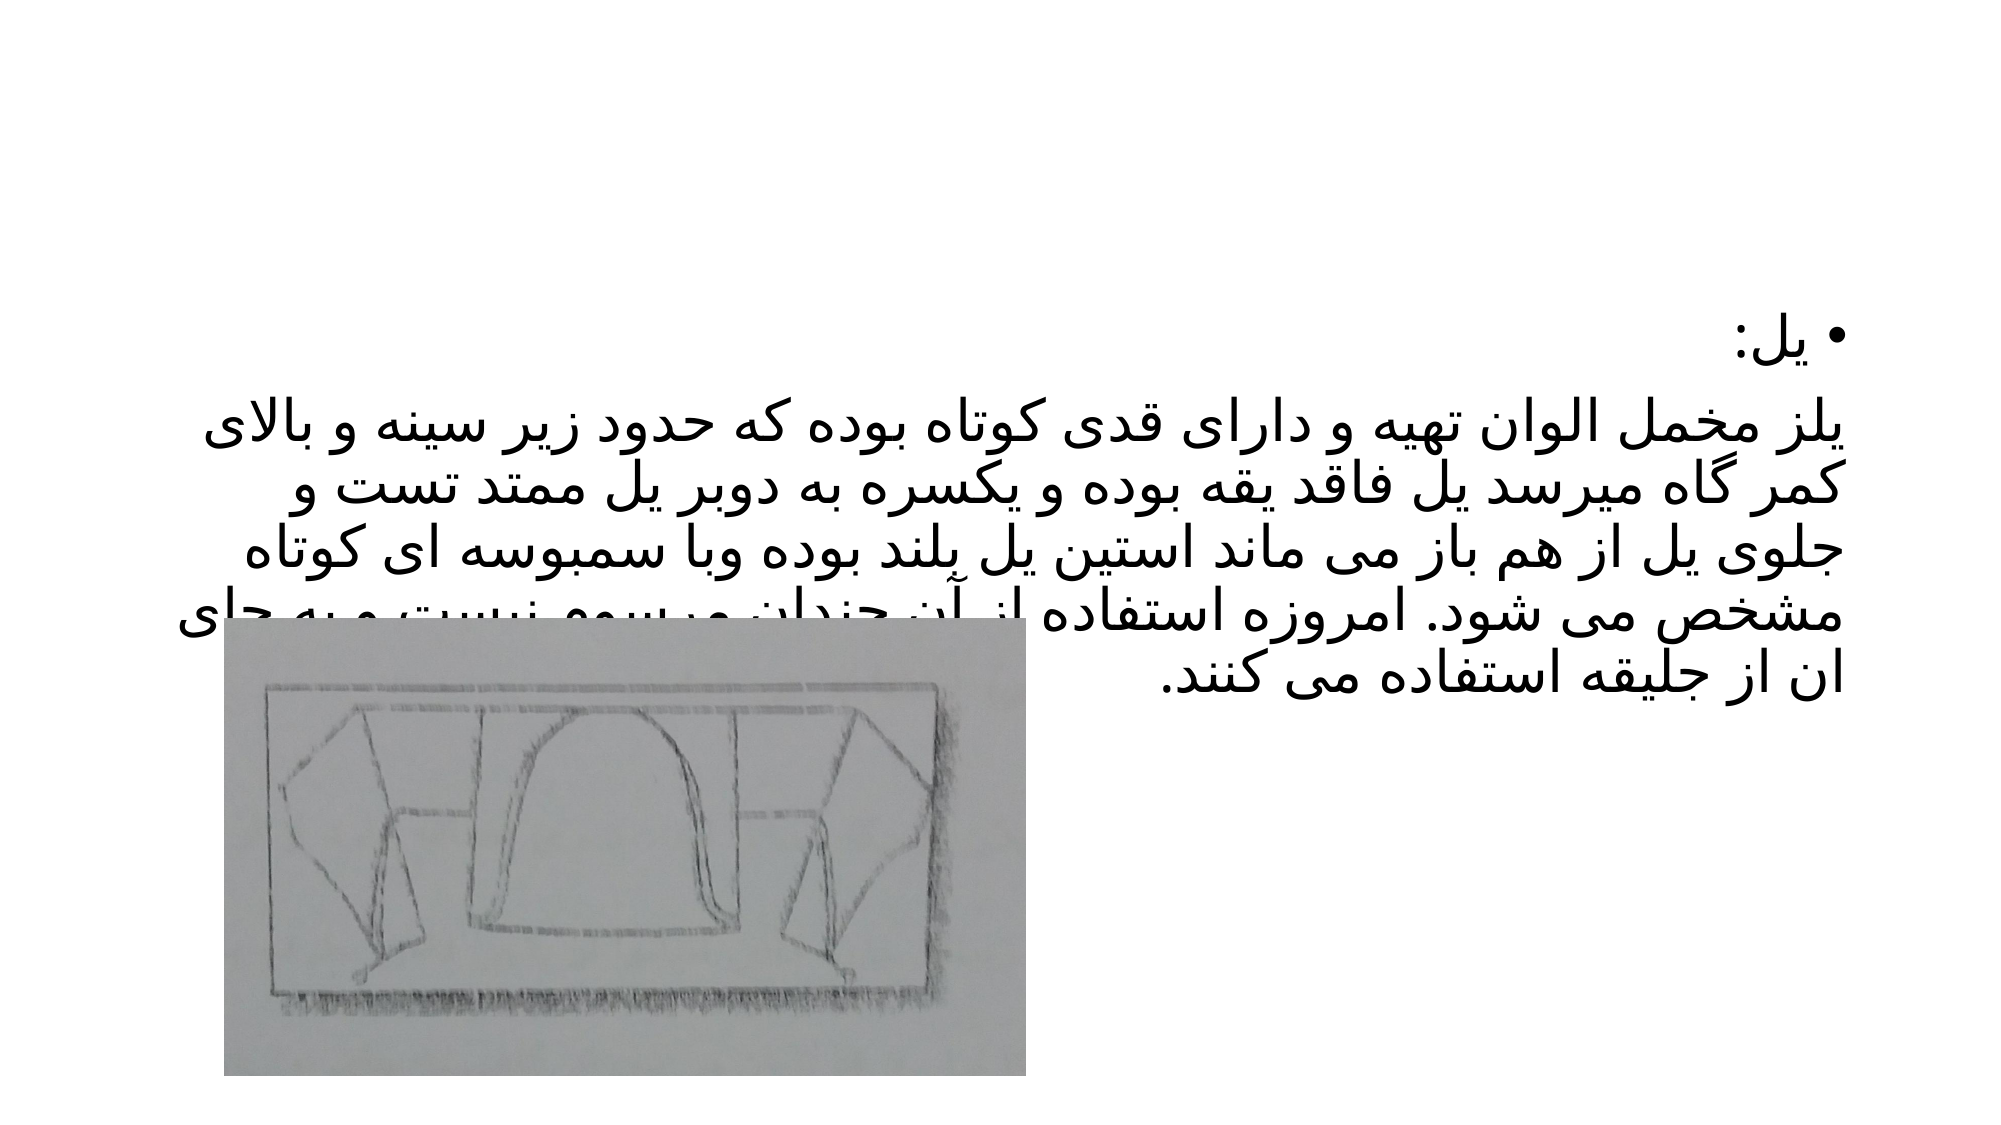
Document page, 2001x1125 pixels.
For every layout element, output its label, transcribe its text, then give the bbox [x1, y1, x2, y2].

picture [224, 618, 1026, 1076]
list یل: یلز مخمل الوان تهیه و دارای قدی کوتاه بوده که حدود زیر سینه و بالای کمر گاه میرسد یل فاقد یقه بوده و یکسره به دوبر یل ممتد تست و جلوی یل از هم باز می ماند استین یل بلند بوده وبا سمبوسه ای کوتاه مشخص می شود. امروزه استفاده از آن چندان مرسوم نیست و به جای ان از جلیقه استفاده می کنند. [137, 299, 1863, 1014]
